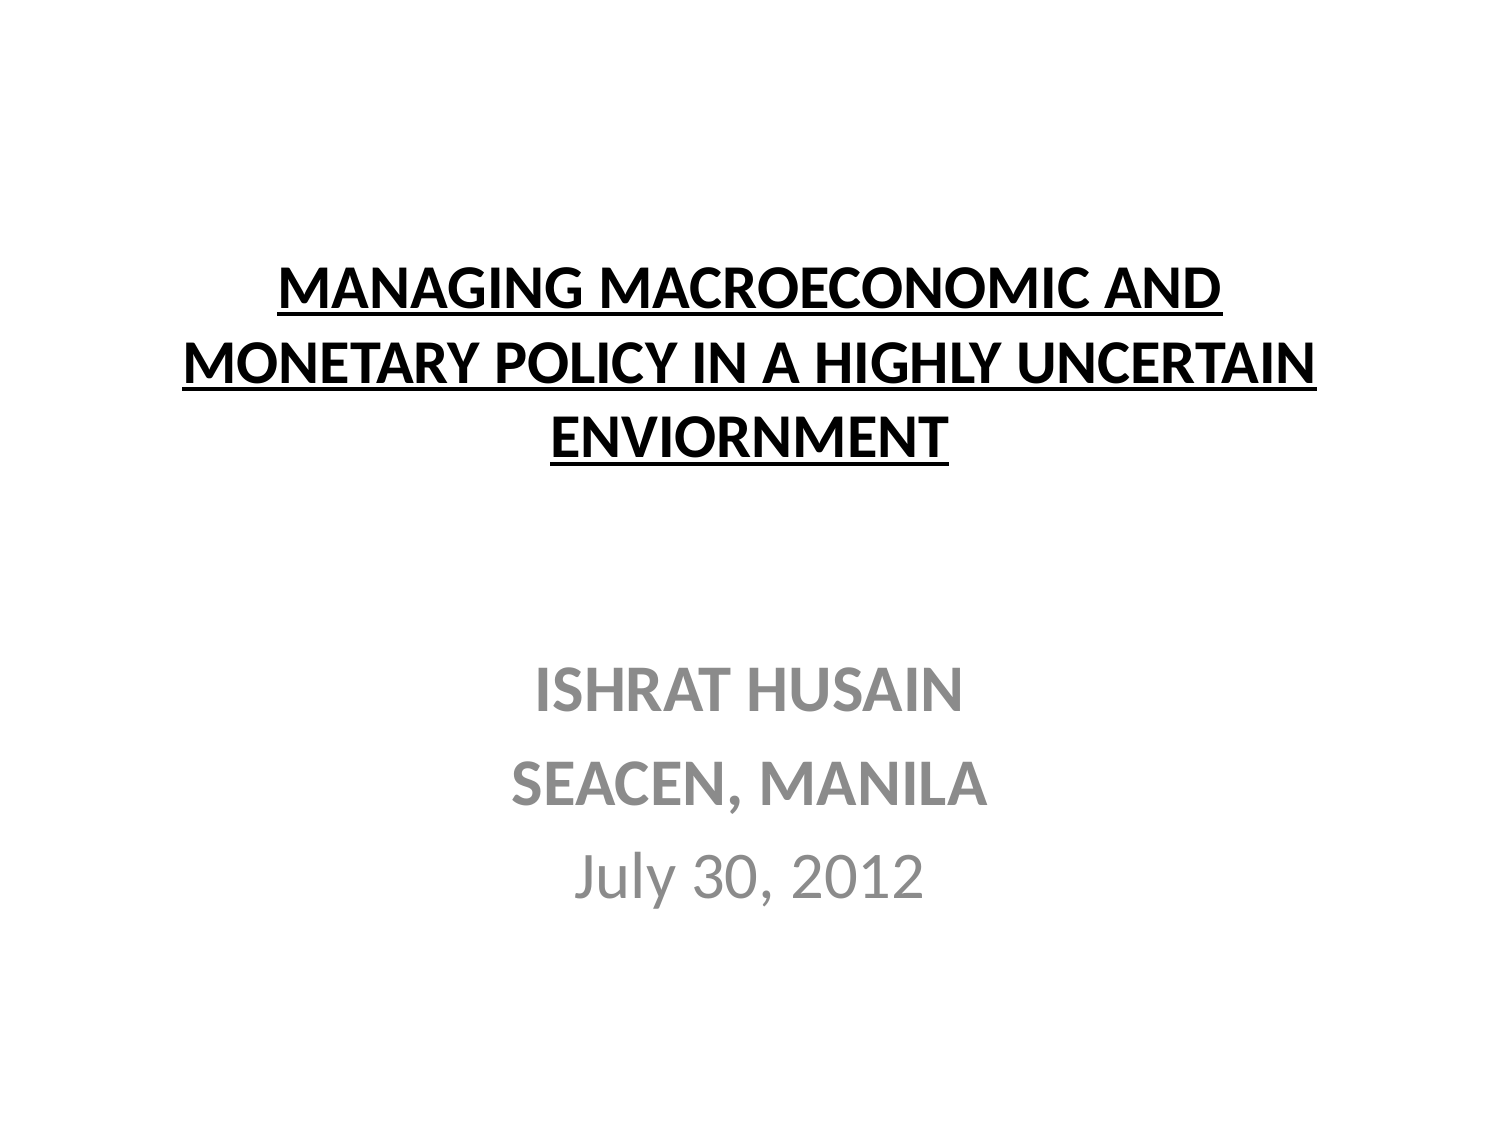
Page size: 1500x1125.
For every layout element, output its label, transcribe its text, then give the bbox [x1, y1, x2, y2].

title MANAGING MACROECONOMIC AND MONETARY POLICY IN A HIGHLY UNCERTAIN ENVIORNMENT [112, 237, 1388, 479]
subtitle ISHRAT HUSAIN SEACEN, MANILA July 30, 2012 [225, 637, 1275, 925]
